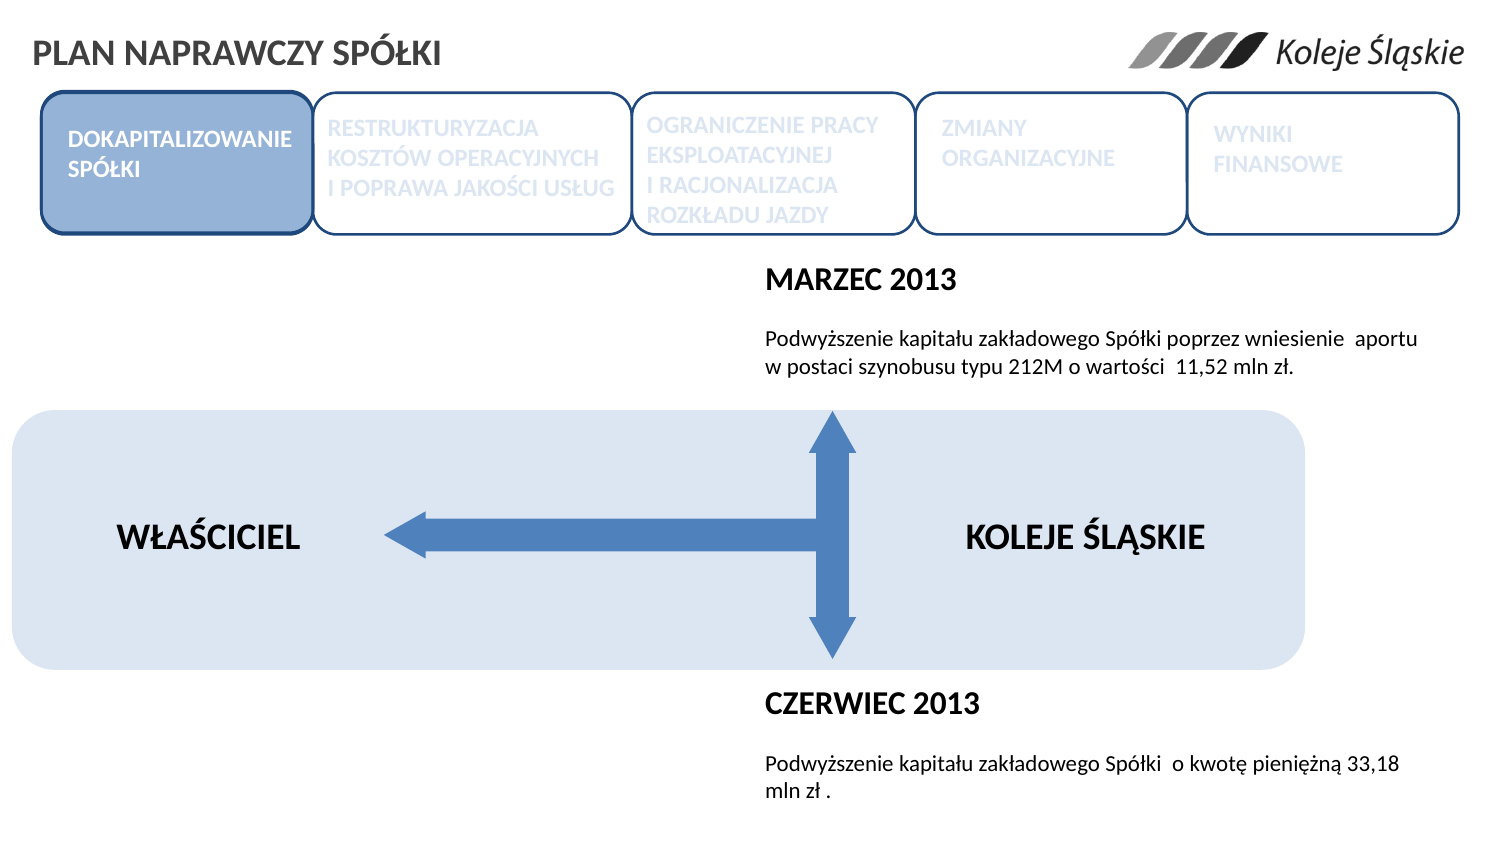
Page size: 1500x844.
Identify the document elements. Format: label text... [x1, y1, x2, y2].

text_box [9, 407, 525, 672]
text_box MARZEC 2013 Podwyższenie kapitału zakładowego Spółki poprzez wniesienie aportu w postaci szynobusu typu 212M o wartości 11,52 mln zł. CZERWIEC 2013 Podwyższenie kapitału zakładowego Spółki o kwotę pieniężną 33,18 mln zł . [525, 223, 1436, 811]
text_box [310, 90, 632, 237]
text_box [915, 90, 1187, 237]
text_box KOLEJE ŚLĄSKIE [951, 504, 1221, 565]
text_box PLAN NAPRAWCZY SPÓŁKI [17, 20, 1211, 80]
picture [1127, 31, 1464, 71]
text_box [381, 408, 859, 662]
text_box [629, 90, 918, 237]
text_box RESTRUKTURYZACJA KOSZTÓW OPERACYJNYCH I POPRAWA JAKOŚCI USŁUG [312, 223, 631, 250]
text_box OGRANICZENIE PRACY EKSPLOATACYJNEJ I RACJONALIZACJA ROZKŁADU JAZDY [631, 223, 999, 276]
text_box [1184, 90, 1461, 237]
text_box [39, 90, 313, 237]
text_box WŁAŚCICIEL [101, 504, 316, 565]
